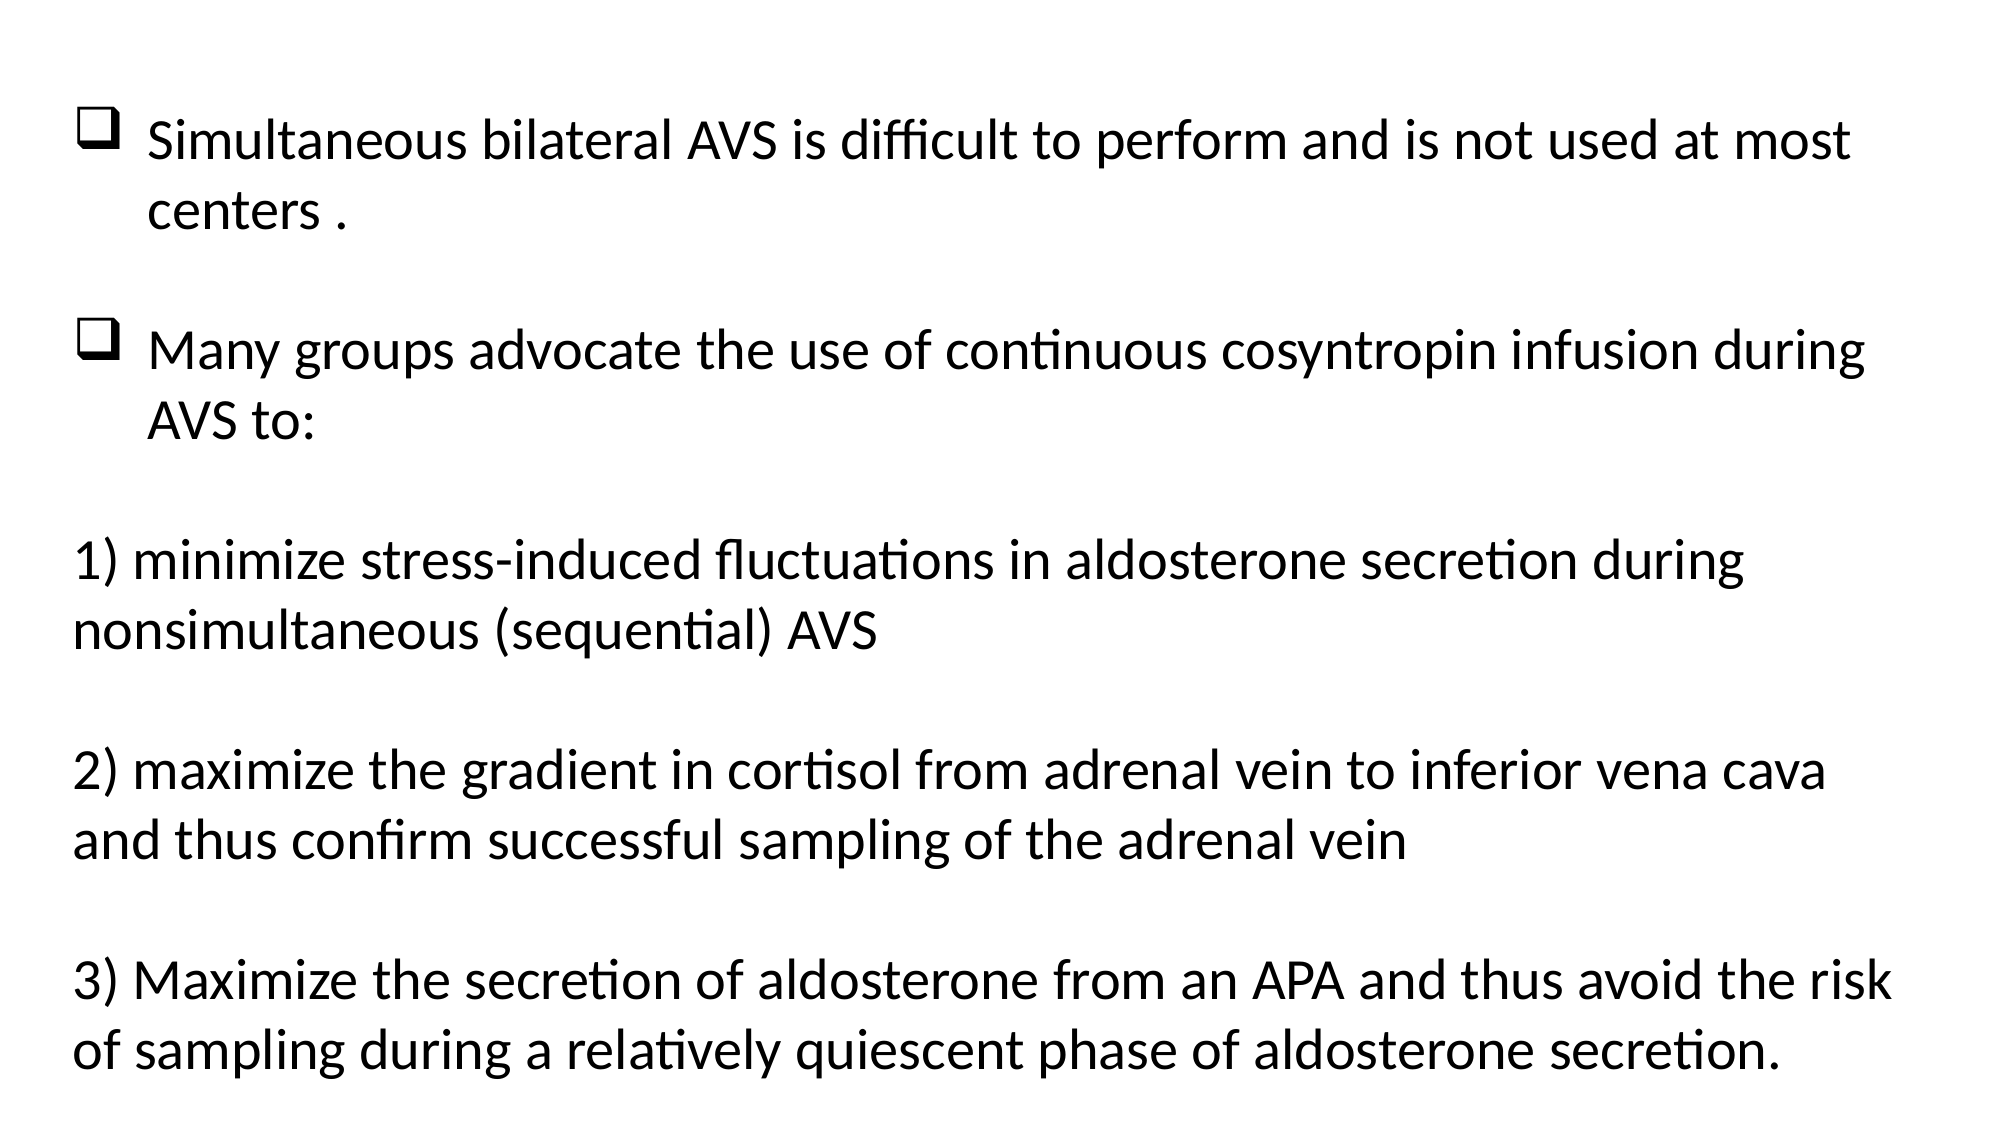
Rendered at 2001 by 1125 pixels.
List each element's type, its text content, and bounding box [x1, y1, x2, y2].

text_box Simultaneous bilateral AVS is difficult to perform and is not used at most centers . Many groups advocate the use of continuous cosyntropin infusion during AVS to: 1) minimize stress-induced fluctuations in aldosterone secretion during nonsimultaneous (sequential) AVS 2) maximize the gradient in cortisol from adrenal vein to inferior vena cava and thus confirm successful sampling of the adrenal vein 3) Maximize the secretion of aldosterone from an APA and thus avoid the risk of sampling during a relatively quiescent phase of aldosterone secretion. [57, 93, 1942, 1089]
